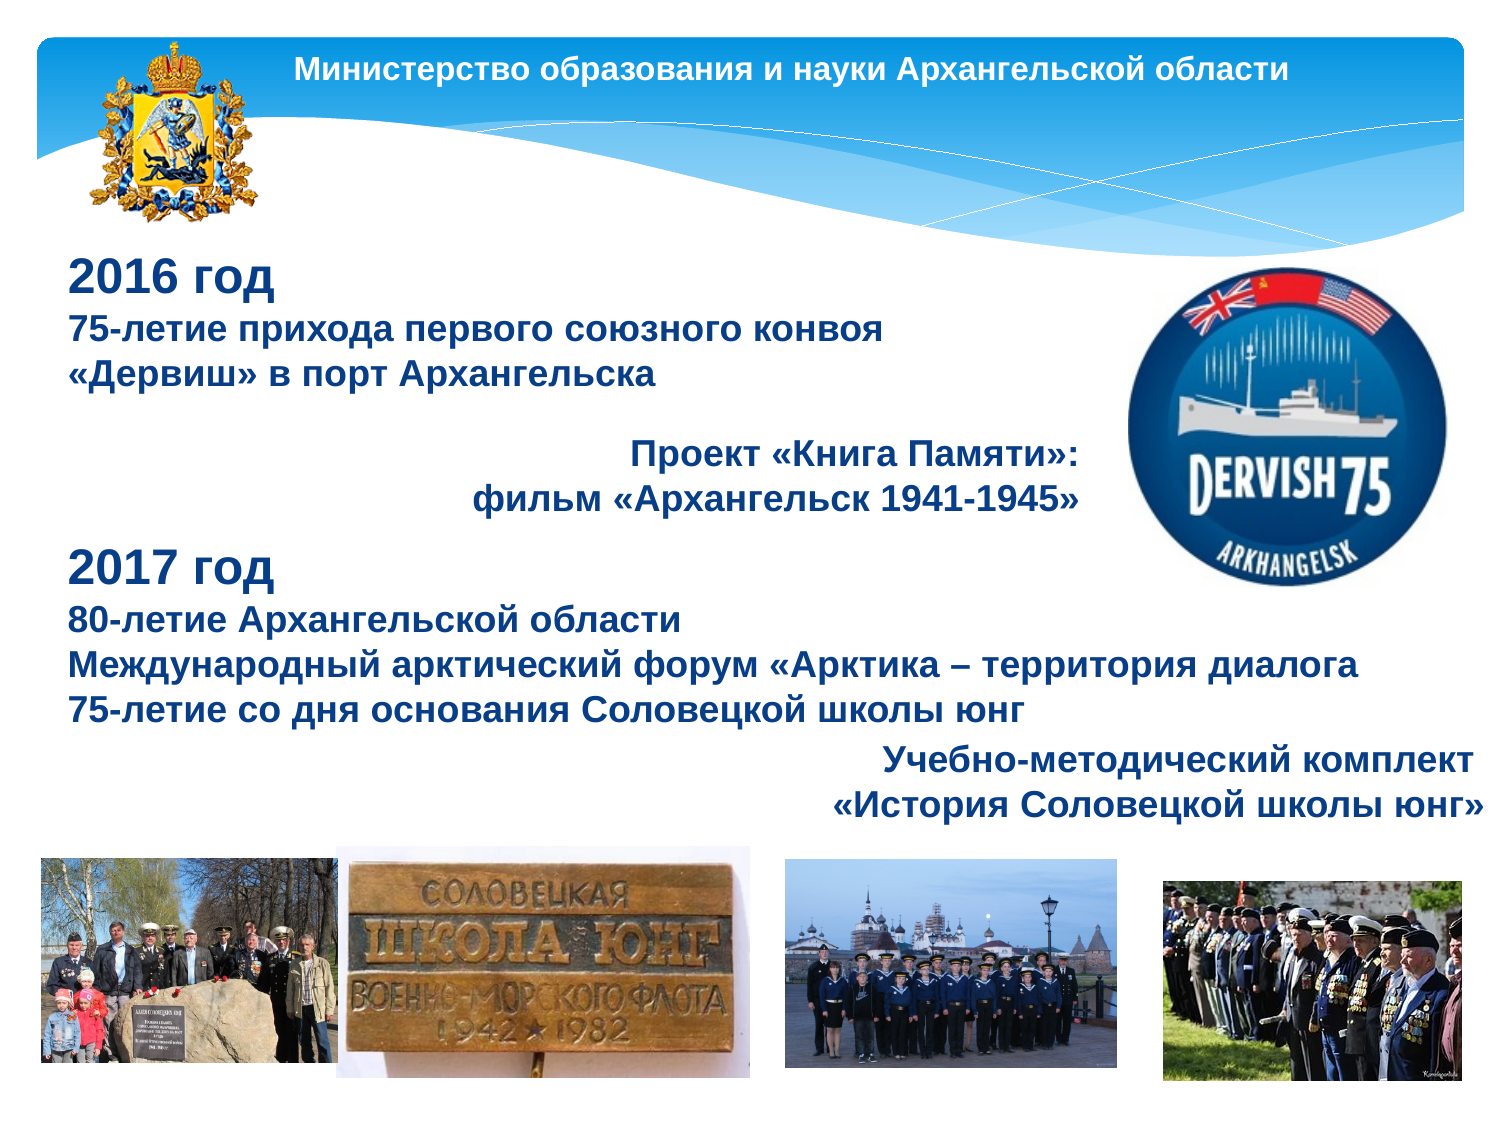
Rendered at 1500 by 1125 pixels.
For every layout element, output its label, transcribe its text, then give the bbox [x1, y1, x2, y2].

text_box Учебно-методический комплект «История Соловецкой школы юнг» [377, 728, 1500, 833]
text_box Проект «Книга Памяти»: фильм «Архангельск 1941-1945» [289, 421, 1105, 526]
text_box 2016 год 75-летие прихода первого союзного конвоя «Дервиш» в порт Архангельска [53, 236, 1073, 402]
picture [1163, 881, 1462, 1082]
picture [1127, 266, 1449, 588]
text_box Министерство образования и науки Архангельской области [278, 39, 1342, 95]
picture [86, 42, 264, 226]
picture [40, 845, 751, 1078]
text_box 2017 год 80-летие Архангельской области Международный арктический форум «Арктика – территория диалога 75-летие со дня основания Соловецкой школы юнг [52, 527, 1447, 737]
picture [785, 834, 1117, 1094]
